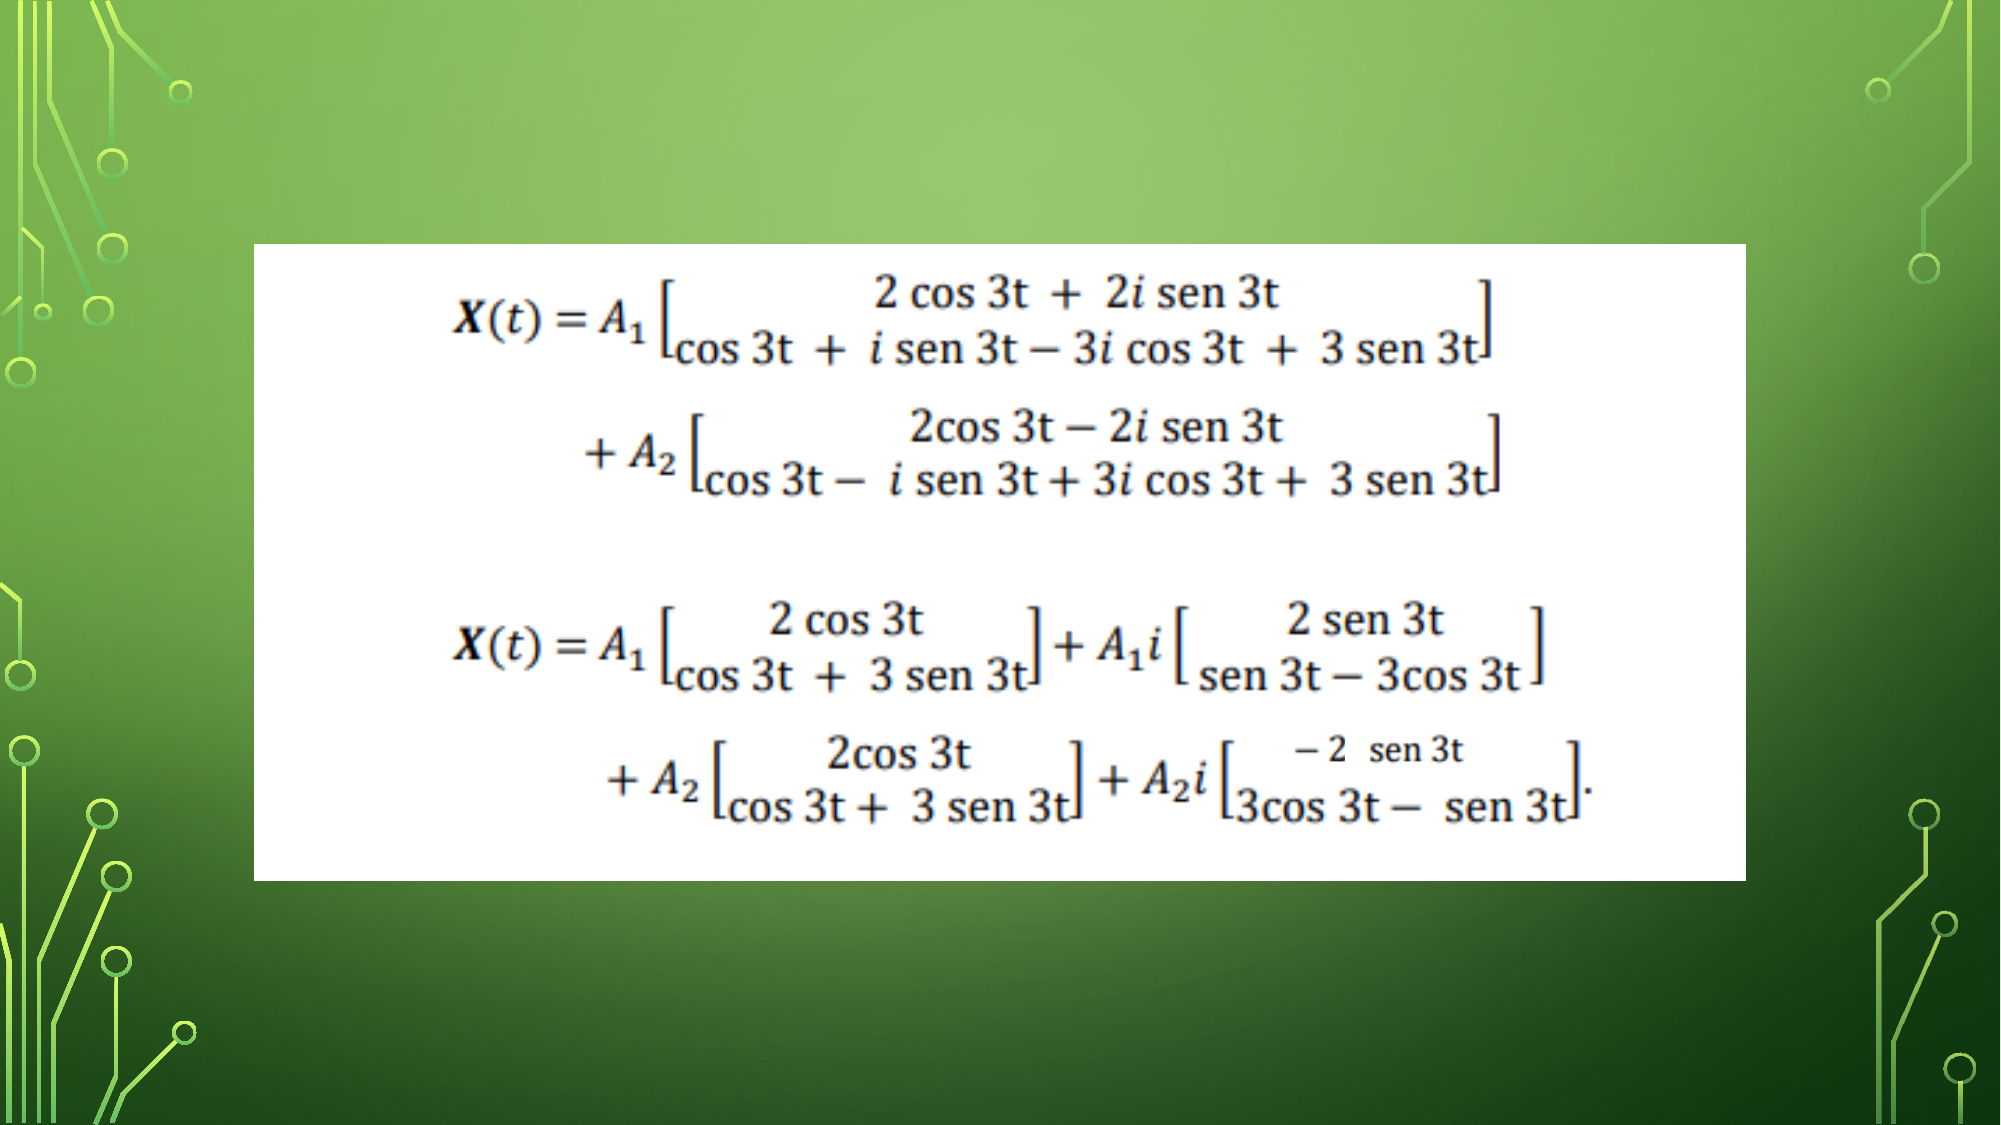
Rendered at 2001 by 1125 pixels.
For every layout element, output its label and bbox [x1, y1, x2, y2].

picture [254, 243, 1746, 882]
